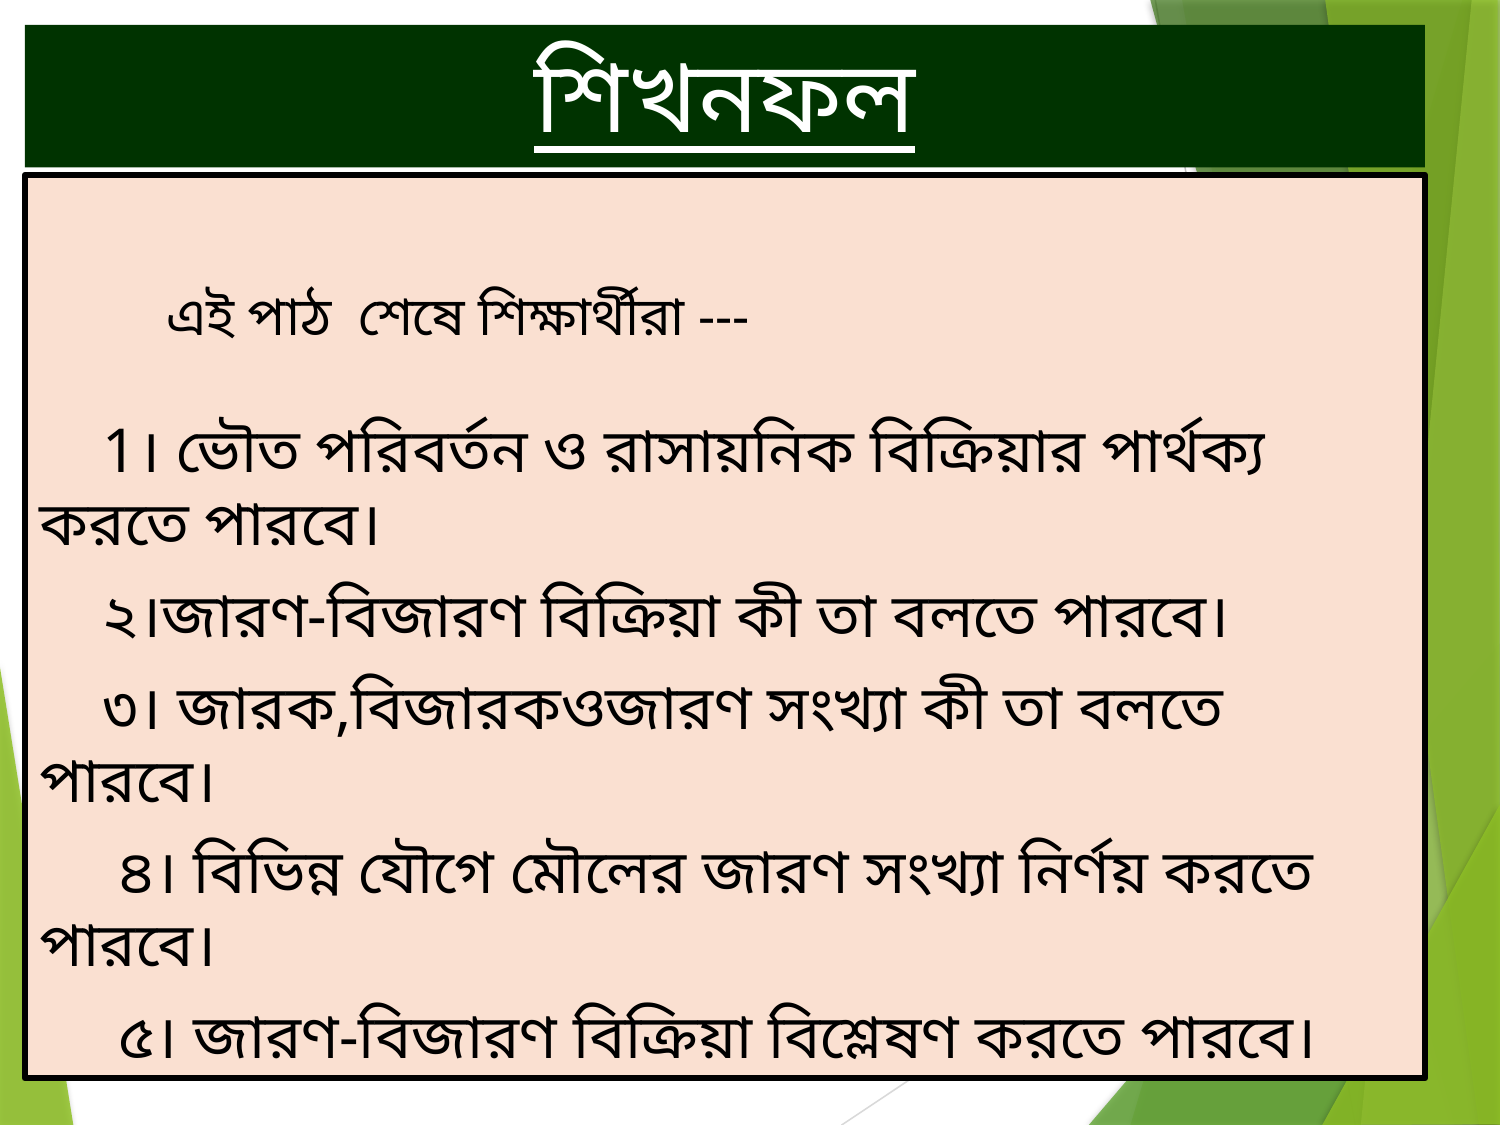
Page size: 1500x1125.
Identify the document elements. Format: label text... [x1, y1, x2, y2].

list এই পাঠ শেষে শিক্ষার্থীরা --- 1। ভৌত পরিবর্তন ও রাসায়নিক বিক্রিয়ার পার্থক্য করতে পারবে। ২।জারণ-বিজারণ বিক্রিয়া কী তা বলতে পারবে। ৩। জারক,বিজারকওজারণ সংখ্যা কী তা বলতে পারবে। ৪। বিভিন্ন যৌগে মৌলের জারণ সংখ্যা নির্ণয় করতে পারবে। ৫। জারণ-বিজারণ বিক্রিয়া বিশ্লেষণ করতে পারবে। [24, 174, 1425, 1079]
slide_number [887, 987, 1000, 1048]
title শিখনফল [24, 24, 1425, 168]
slide_number 5 [1057, 991, 1142, 1051]
